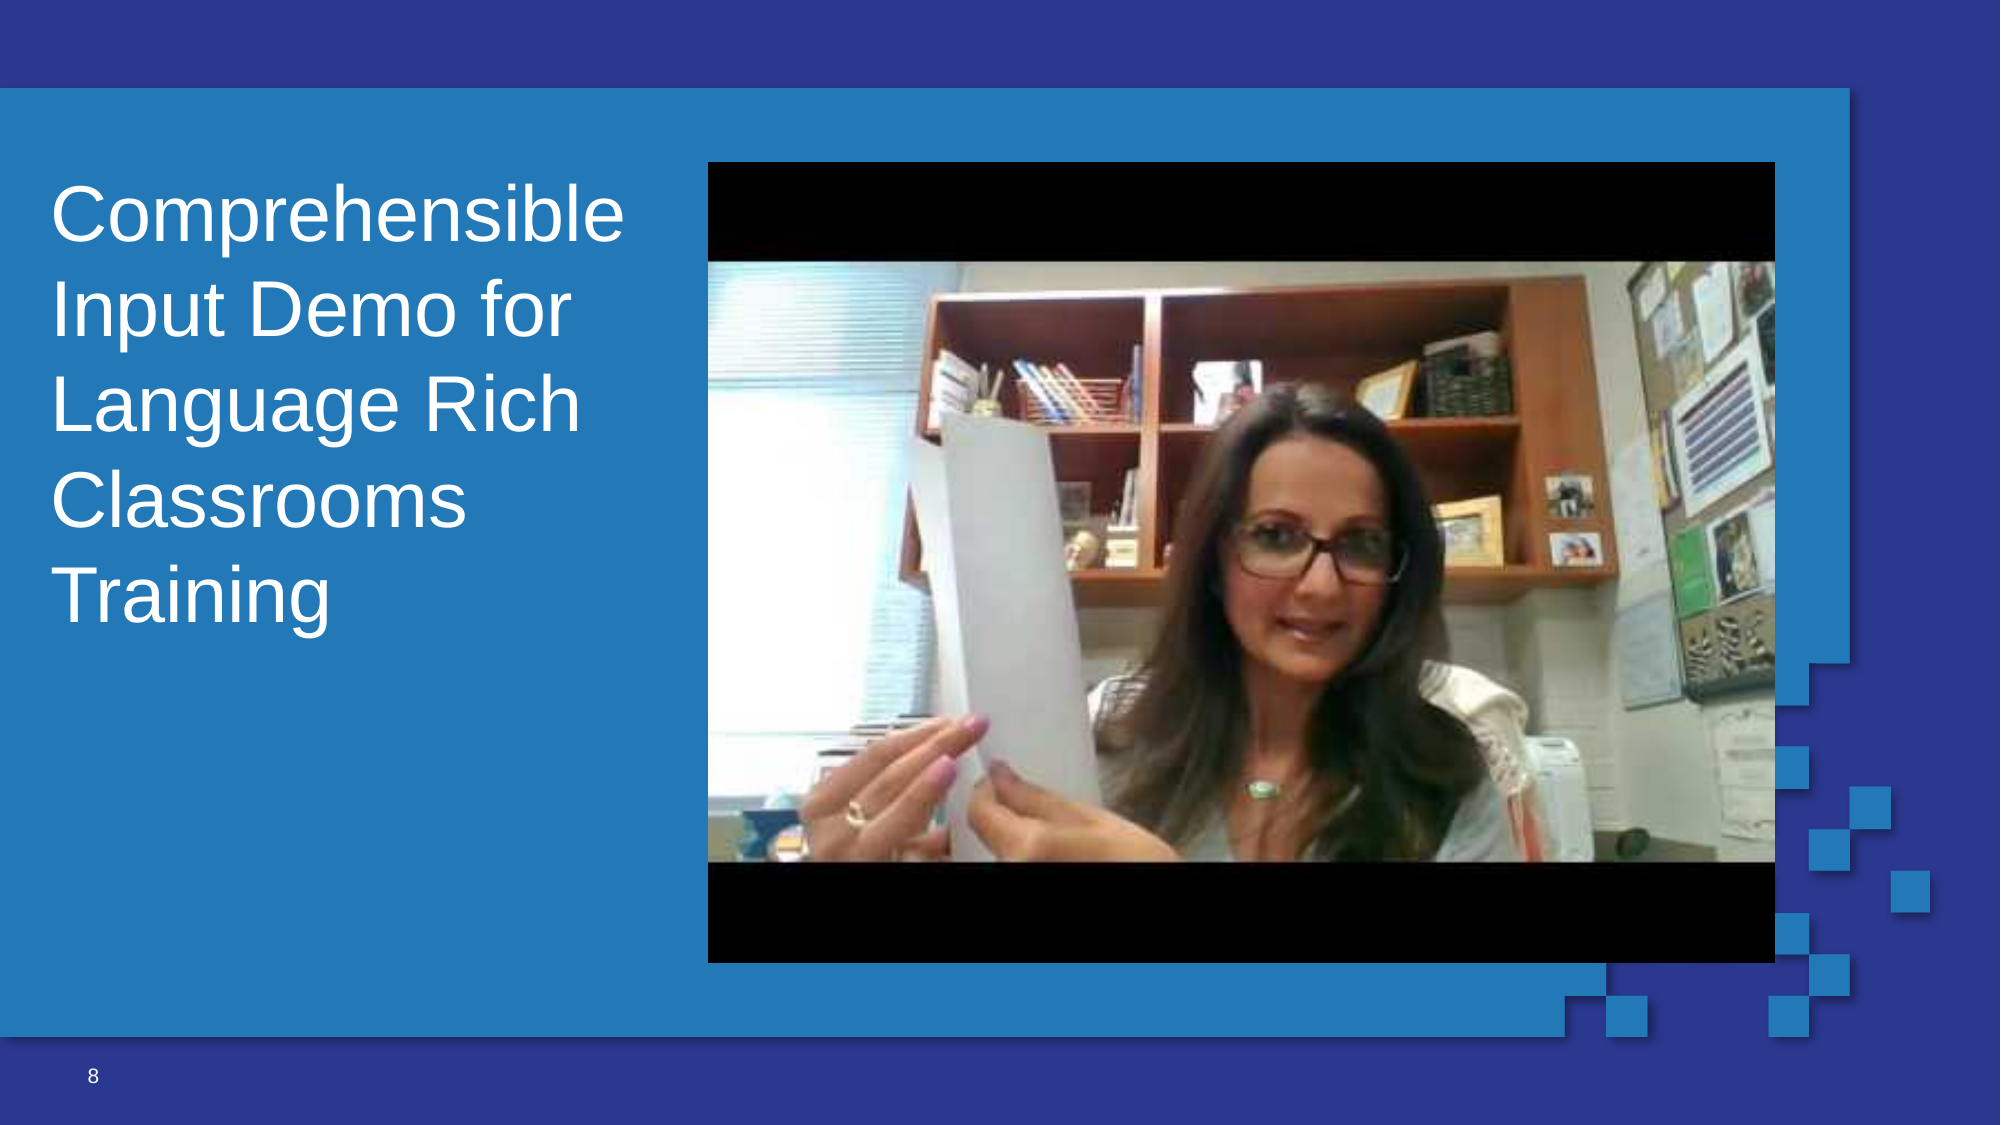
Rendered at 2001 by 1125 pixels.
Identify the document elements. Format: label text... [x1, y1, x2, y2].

picture [0, 88, 1930, 1037]
slide_number ‹#› [87, 1062, 150, 1100]
title Comprehensible Input Demo for Language Rich Classrooms Training [50, 162, 650, 888]
